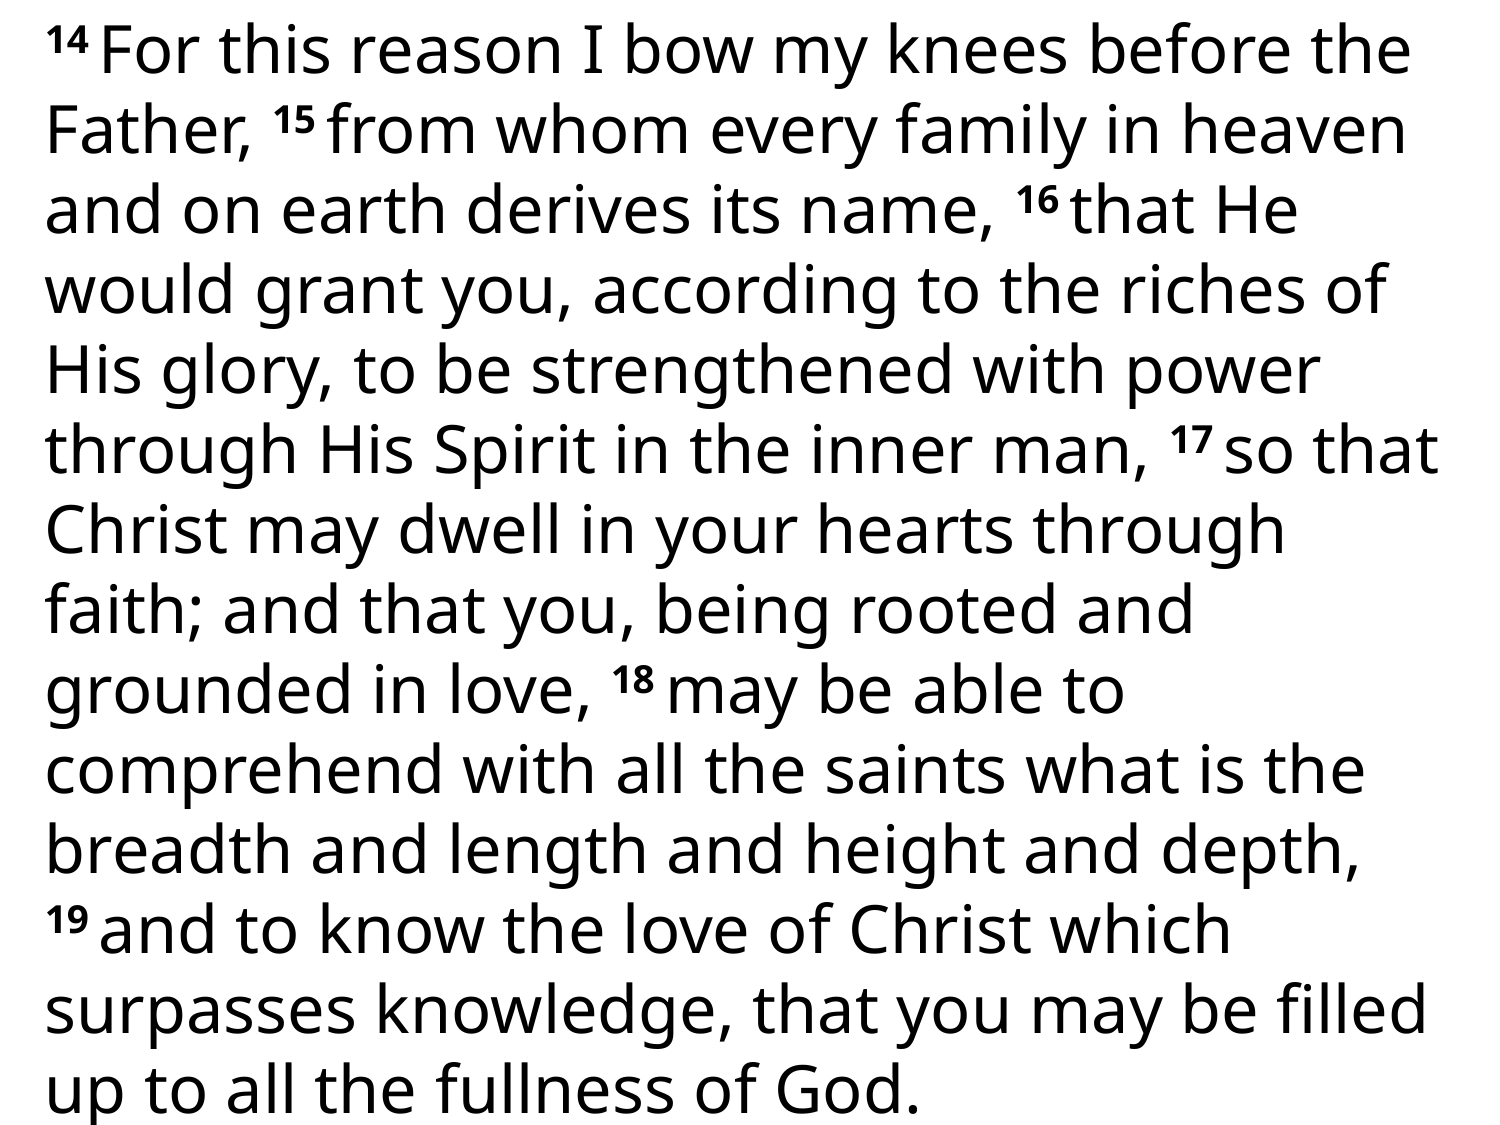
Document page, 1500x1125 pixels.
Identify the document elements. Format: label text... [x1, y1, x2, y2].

text_box 14 For this reason I bow my knees before the Father, 15 from whom every family in heaven and on earth derives its name, 16 that He would grant you, according to the riches of His glory, to be strengthened with power through His Spirit in the inner man, 17 so that Christ may dwell in your hearts through faith; and that you, being rooted and grounded in love, 18 may be able to comprehend with all the saints what is the breadth and length and height and depth, 19 and to know the love of Christ which surpasses knowledge, that you may be filled up to all the fullness of God. Ephesians 4:14-19 [29, 0, 1470, 1125]
